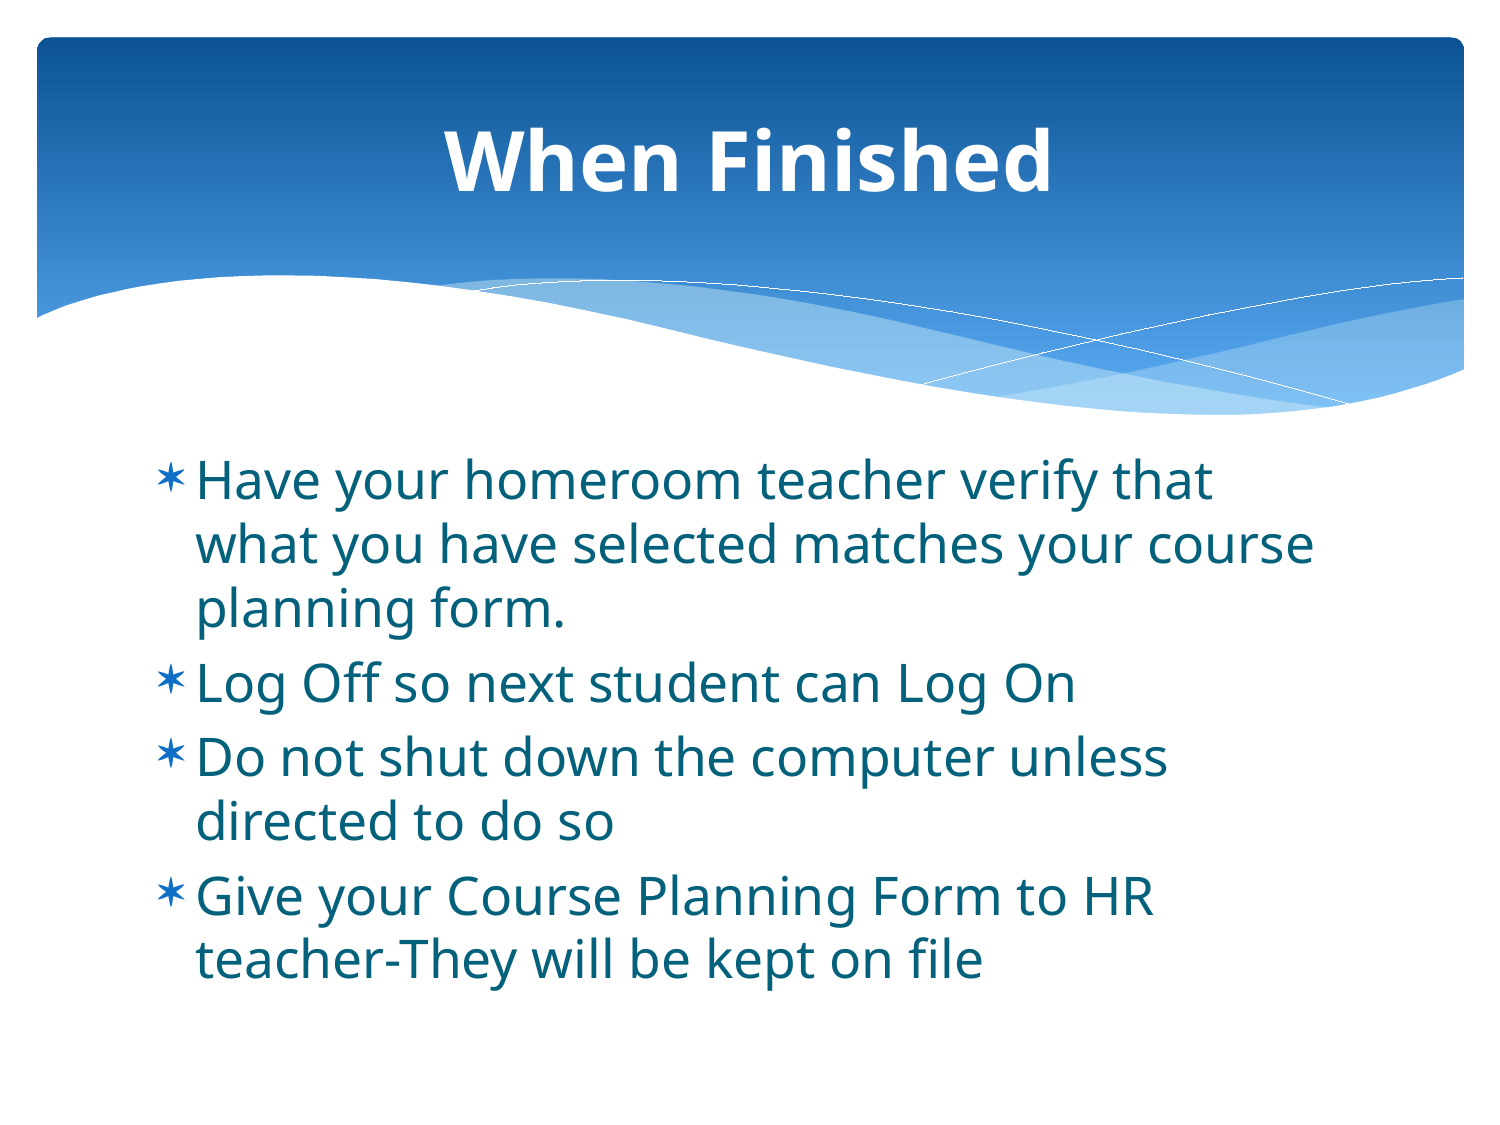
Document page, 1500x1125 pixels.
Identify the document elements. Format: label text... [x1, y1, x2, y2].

title When Finished [75, 55, 1425, 261]
list Have your homeroom teacher verify that what you have selected matches your course planning form. Log Off so next student can Log On Do not shut down the computer unless directed to do so Give your Course Planning Form to HR teacher-They will be kept on file [143, 438, 1359, 1005]
